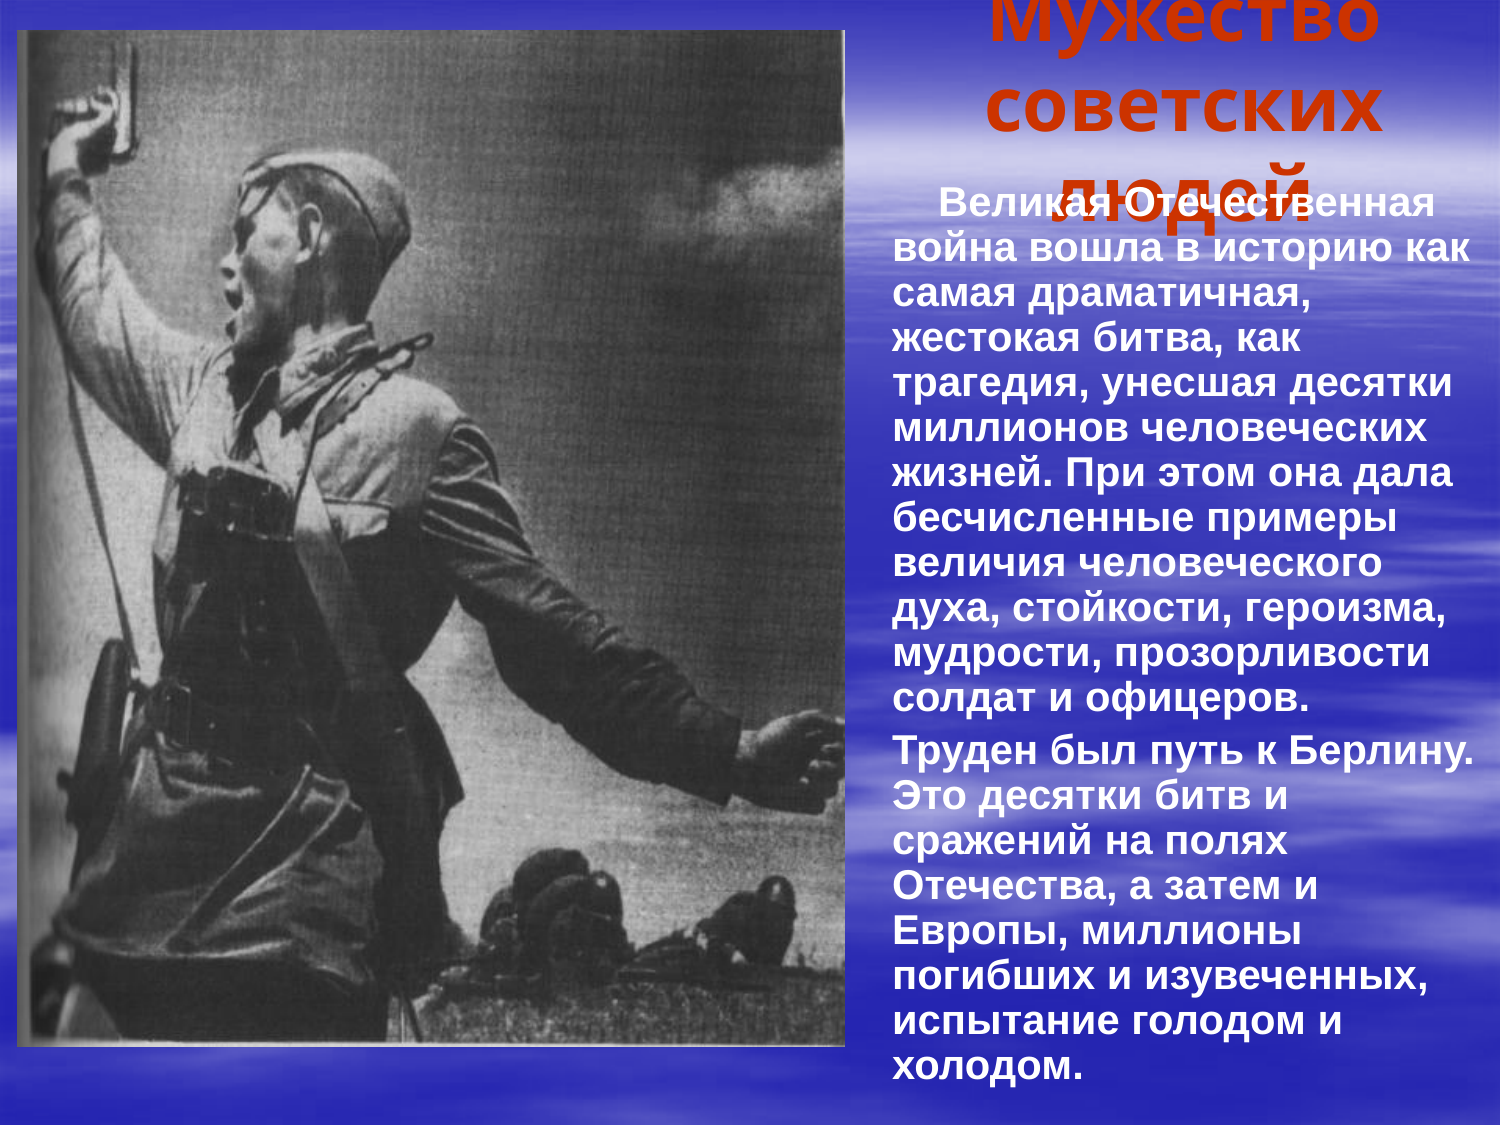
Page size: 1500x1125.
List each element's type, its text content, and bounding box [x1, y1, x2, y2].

list Великая Отечественная война вошла в историю как самая драматичная, жестокая битва, как трагедия, унесшая десятки миллионов человеческих жизней. При этом она дала бесчисленные примеры величия человеческого духа, стойкости, героизма, мудрости, прозорливости солдат и офицеров. Труден был путь к Берлину. Это десятки битв и сражений на полях Отечества, а затем и Европы, миллионы погибших и изувеченных, испытание голодом и холодом. [820, 172, 1500, 1125]
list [17, 30, 845, 1047]
title Мужество советских людей [868, 31, 1500, 172]
